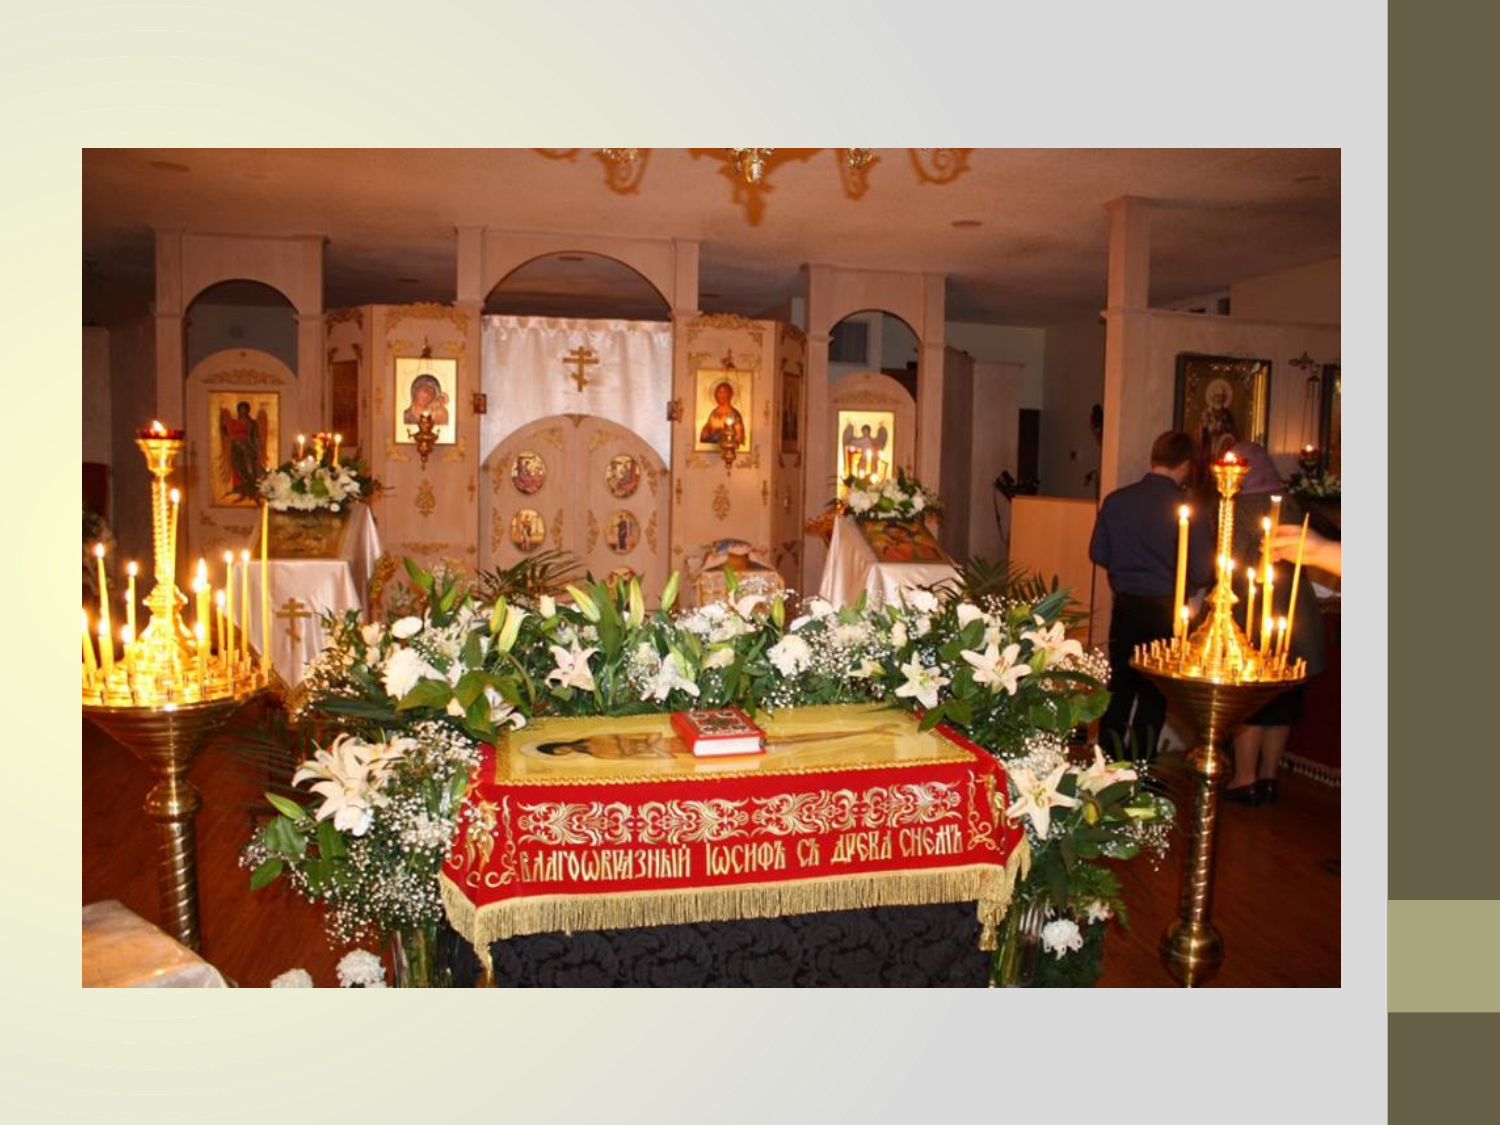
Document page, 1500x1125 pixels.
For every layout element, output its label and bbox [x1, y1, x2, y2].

list [82, 148, 1342, 989]
